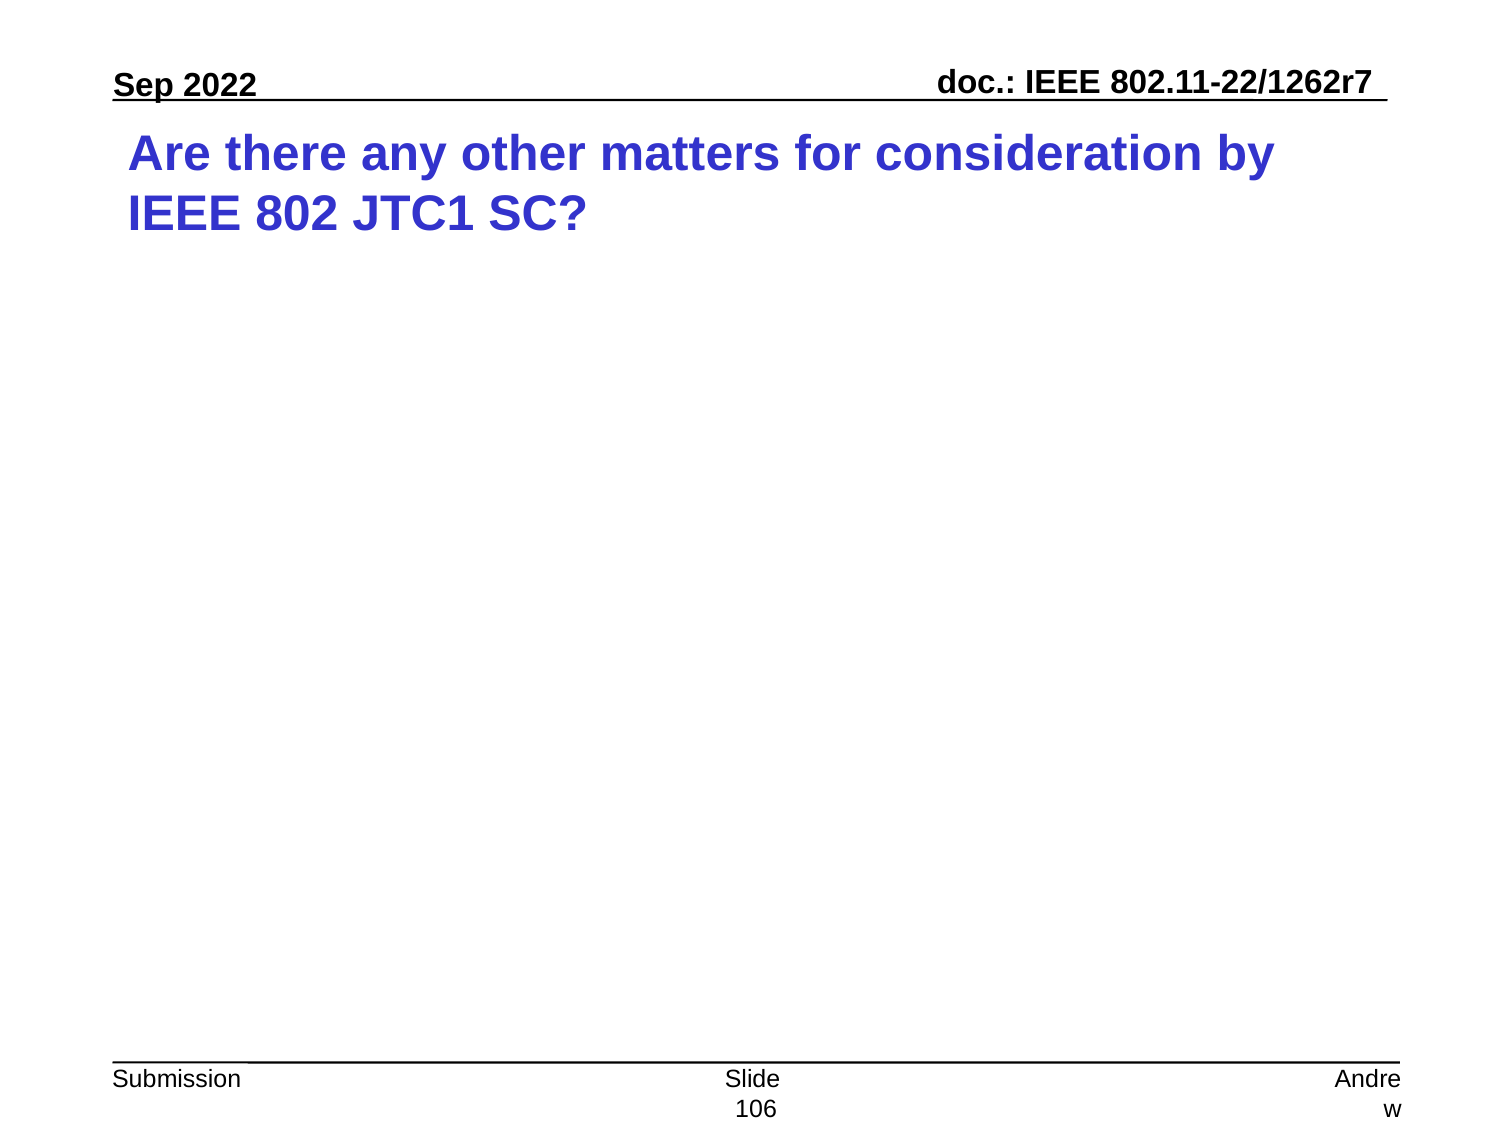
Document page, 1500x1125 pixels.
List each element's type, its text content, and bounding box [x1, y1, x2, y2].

footer Andrew Myles, Cisco [1320, 1061, 1402, 1093]
title Are there any other matters for consideration by IEEE 802 JTC1 SC? [112, 112, 1388, 288]
slide_number Slide 106 [709, 1061, 803, 1093]
